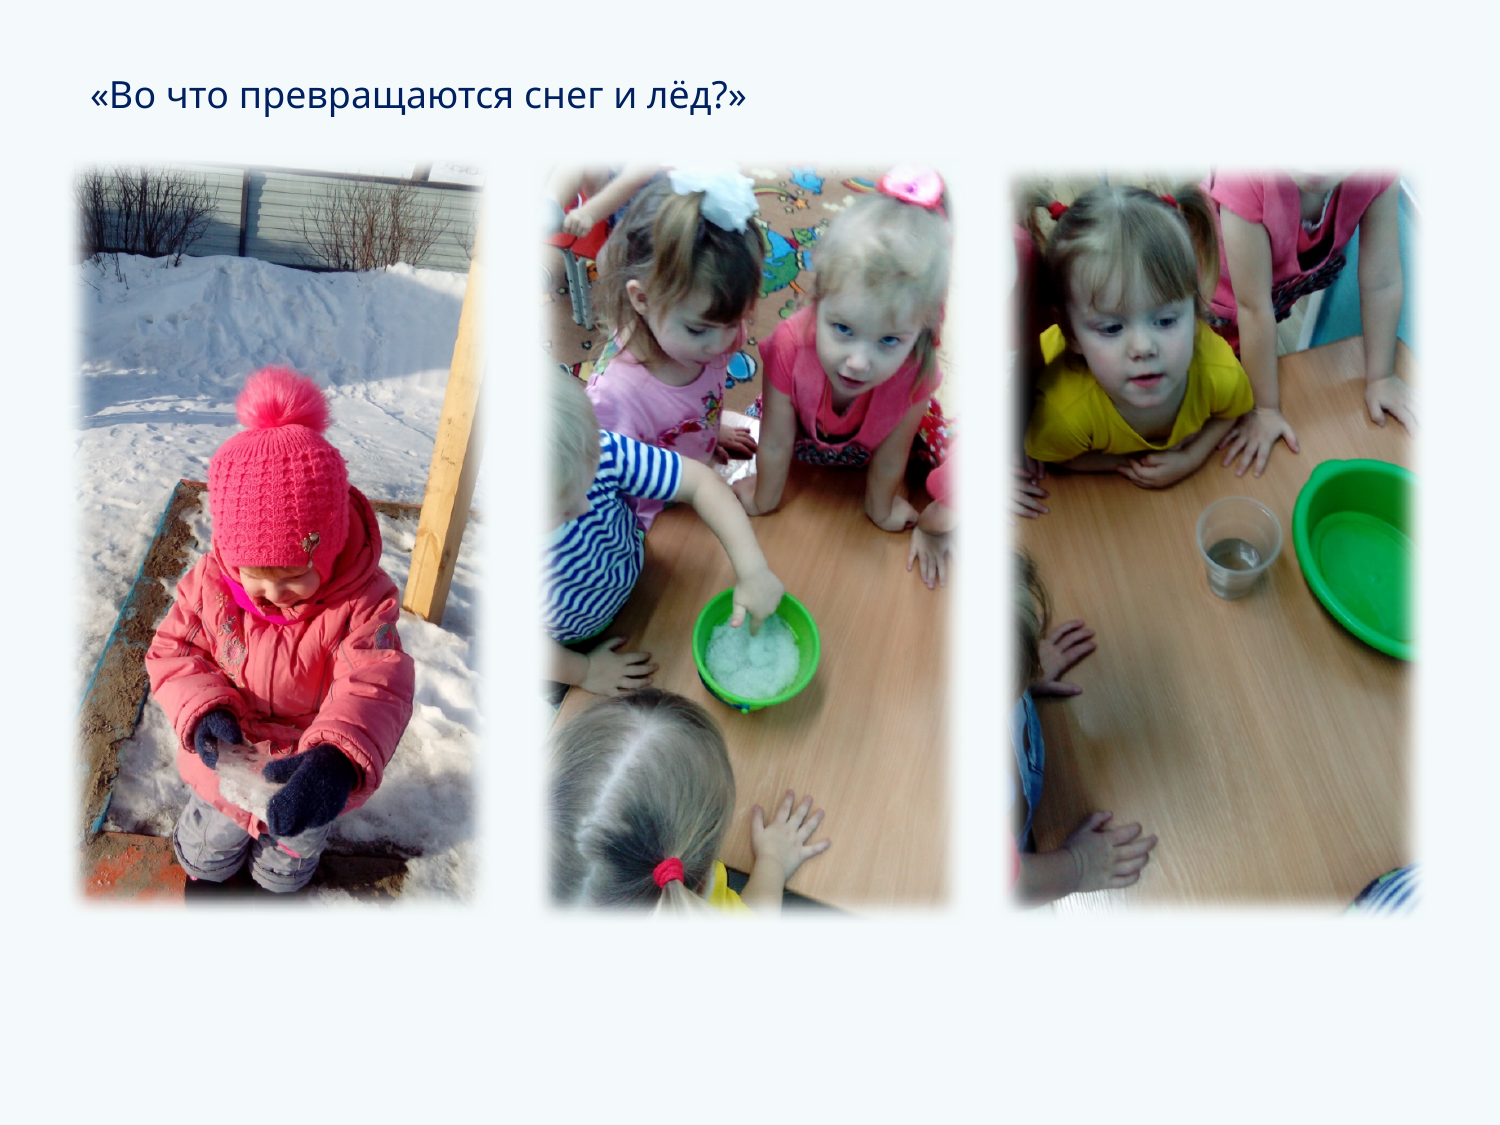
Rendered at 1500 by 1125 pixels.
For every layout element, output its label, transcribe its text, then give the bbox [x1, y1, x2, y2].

picture [534, 157, 966, 925]
picture [64, 156, 493, 917]
picture [997, 160, 1427, 923]
title «Во что превращаются снег и лёд?» [75, 45, 1425, 233]
